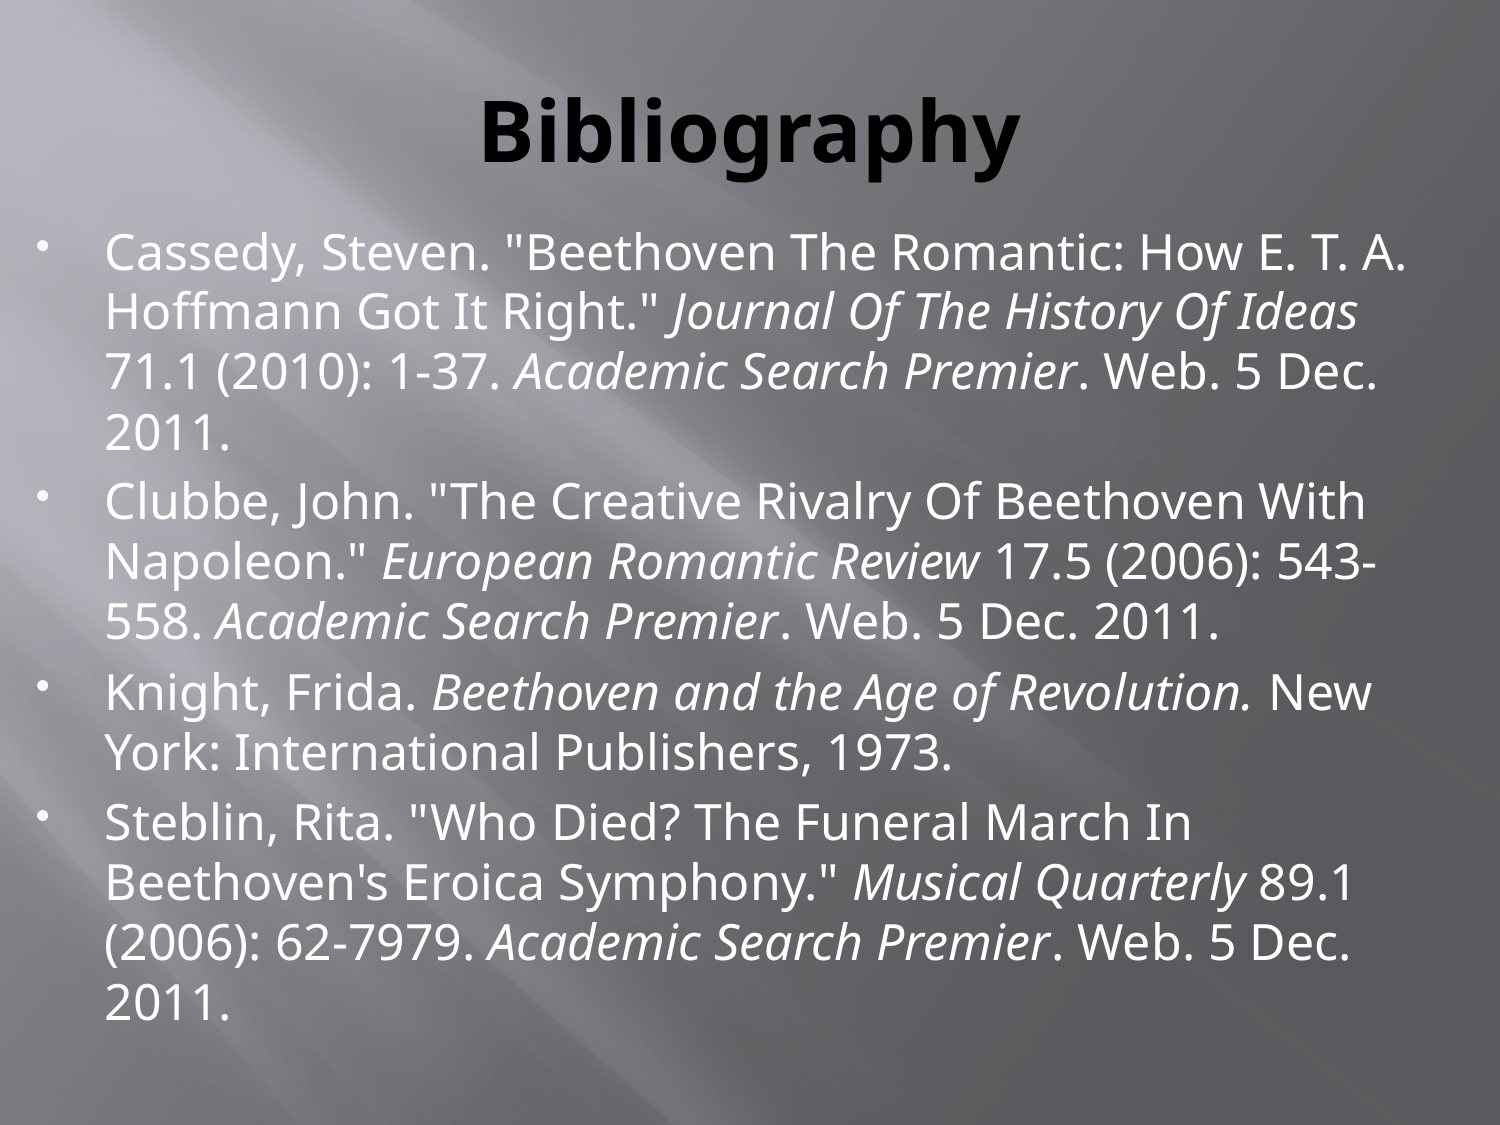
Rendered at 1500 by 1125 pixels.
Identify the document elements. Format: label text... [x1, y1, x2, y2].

title Bibliography [75, 45, 1425, 212]
list Cassedy, Steven. "Beethoven The Romantic: How E. T. A. Hoffmann Got It Right." Journal Of The History Of Ideas 71.1 (2010): 1-37. Academic Search Premier. Web. 5 Dec. 2011. Clubbe, John. "The Creative Rivalry Of Beethoven With Napoleon." European Romantic Review 17.5 (2006): 543-558. Academic Search Premier. Web. 5 Dec. 2011. Knight, Frida. Beethoven and the Age of Revolution. New York: International Publishers, 1973. Steblin, Rita. "Who Died? The Funeral March In Beethoven's Eroica Symphony." Musical Quarterly 89.1 (2006): 62-7979. Academic Search Premier. Web. 5 Dec. 2011. [0, 212, 1476, 1101]
